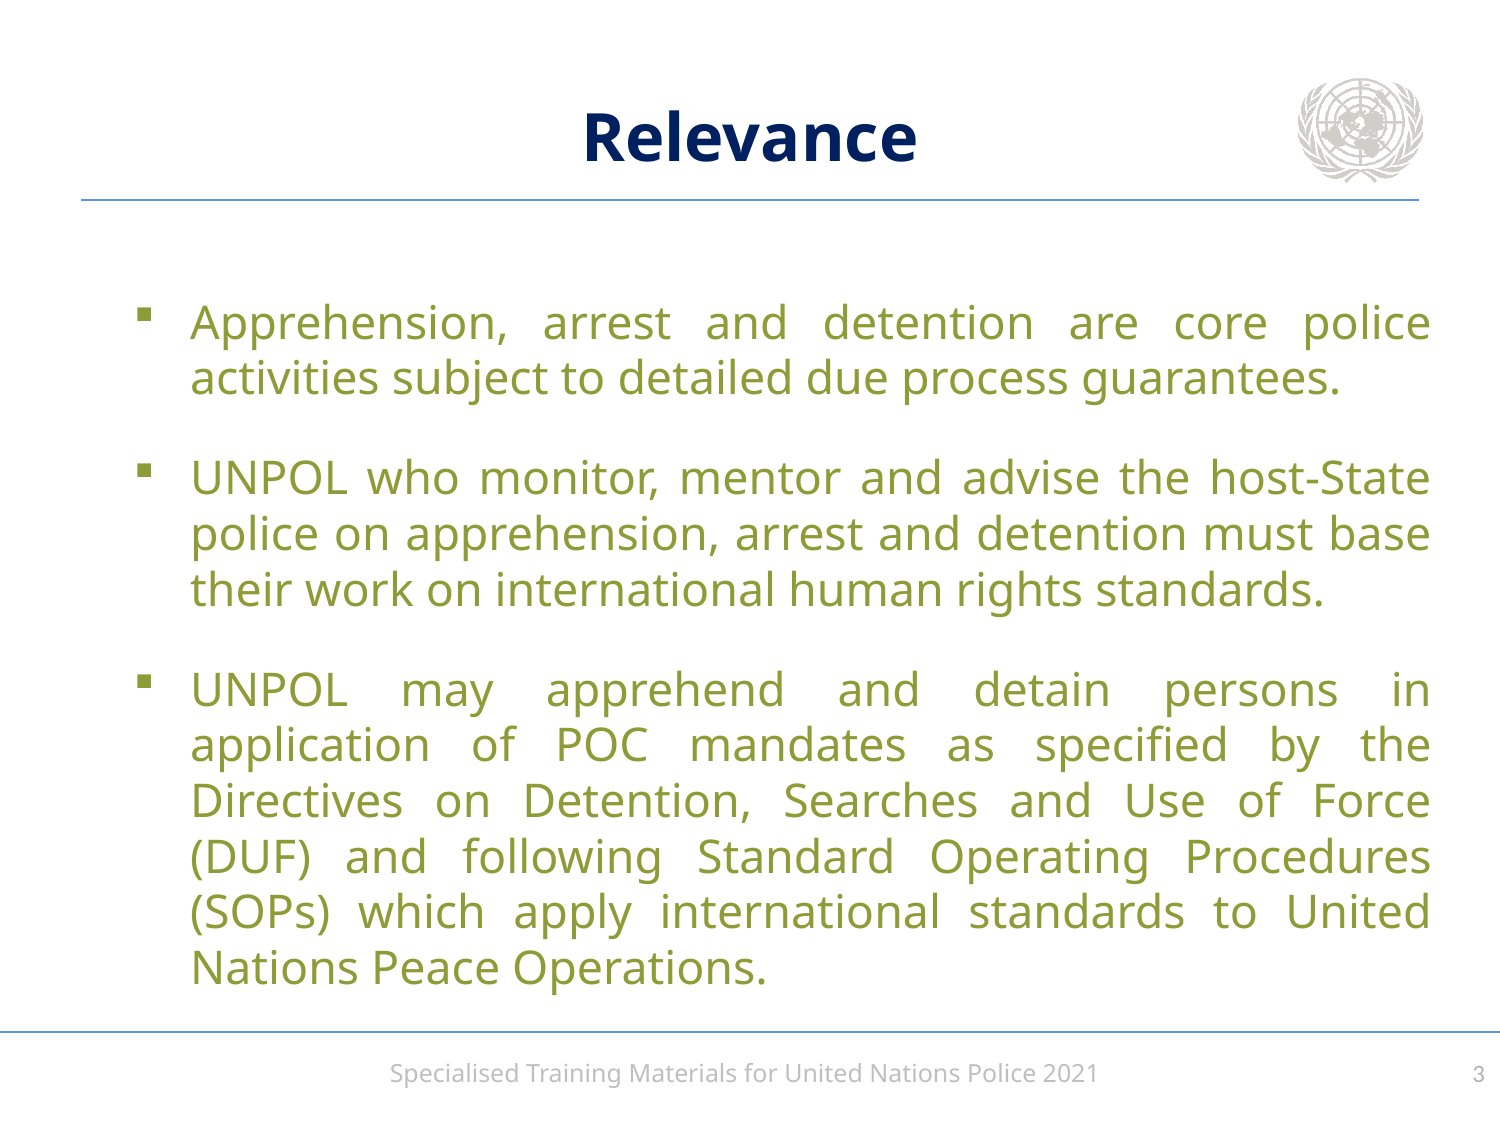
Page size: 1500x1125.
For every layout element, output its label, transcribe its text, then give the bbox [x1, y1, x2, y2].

title Relevance [75, 87, 1425, 199]
list Apprehension, arrest and detention are core police activities subject to detailed due process guarantees. UNPOL who monitor, mentor and advise the host-State police on apprehension, arrest and detention must base their work on international human rights standards. UNPOL may apprehend and detain persons in application of POC mandates as specified by the Directives on Detention, Searches and Use of Force (DUF) and following Standard Operating Procedures (SOPs) which apply international standards to United Nations Peace Operations. [118, 285, 1447, 1016]
slide_number 2 [1392, 1042, 1500, 1103]
